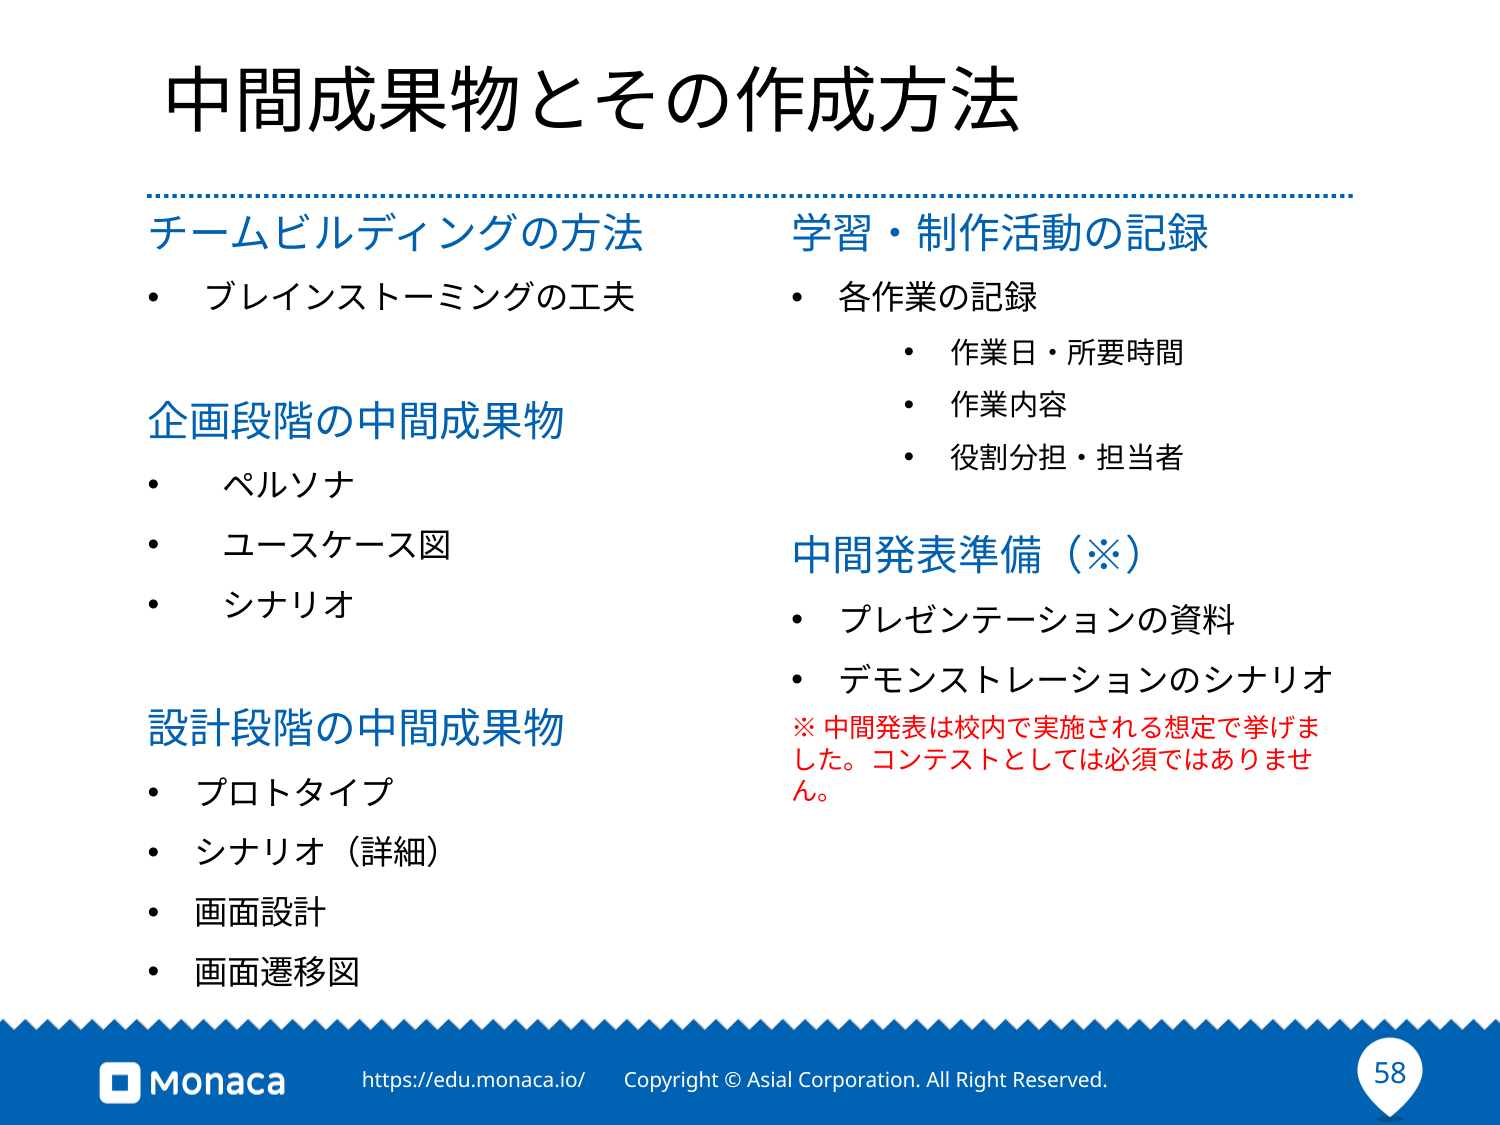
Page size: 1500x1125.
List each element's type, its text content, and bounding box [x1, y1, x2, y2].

list チームビルディングの方法 ブレインストーミングの工夫 企画段階の中間成果物 ペルソナ ユースケース図 シナリオ 設計段階の中間成果物 プロトタイプ シナリオ（詳細） 画面設計 画面遷移図 [147, 206, 709, 821]
picture [0, 1017, 1500, 1125]
text_box ※中間発表は校内で実施される想定で挙げました。コンテストとしては必須ではありません。 [791, 711, 1336, 806]
list 学習・制作活動の記録 各作業の記録 作業日・所要時間 作業内容 役割分担・担当者 中間発表準備（※） プレゼンテーションの資料 デモンストレーションのシナリオ [791, 206, 1353, 821]
title 中間成果物とその作成方法 [147, 0, 1353, 195]
picture [147, 194, 1354, 198]
